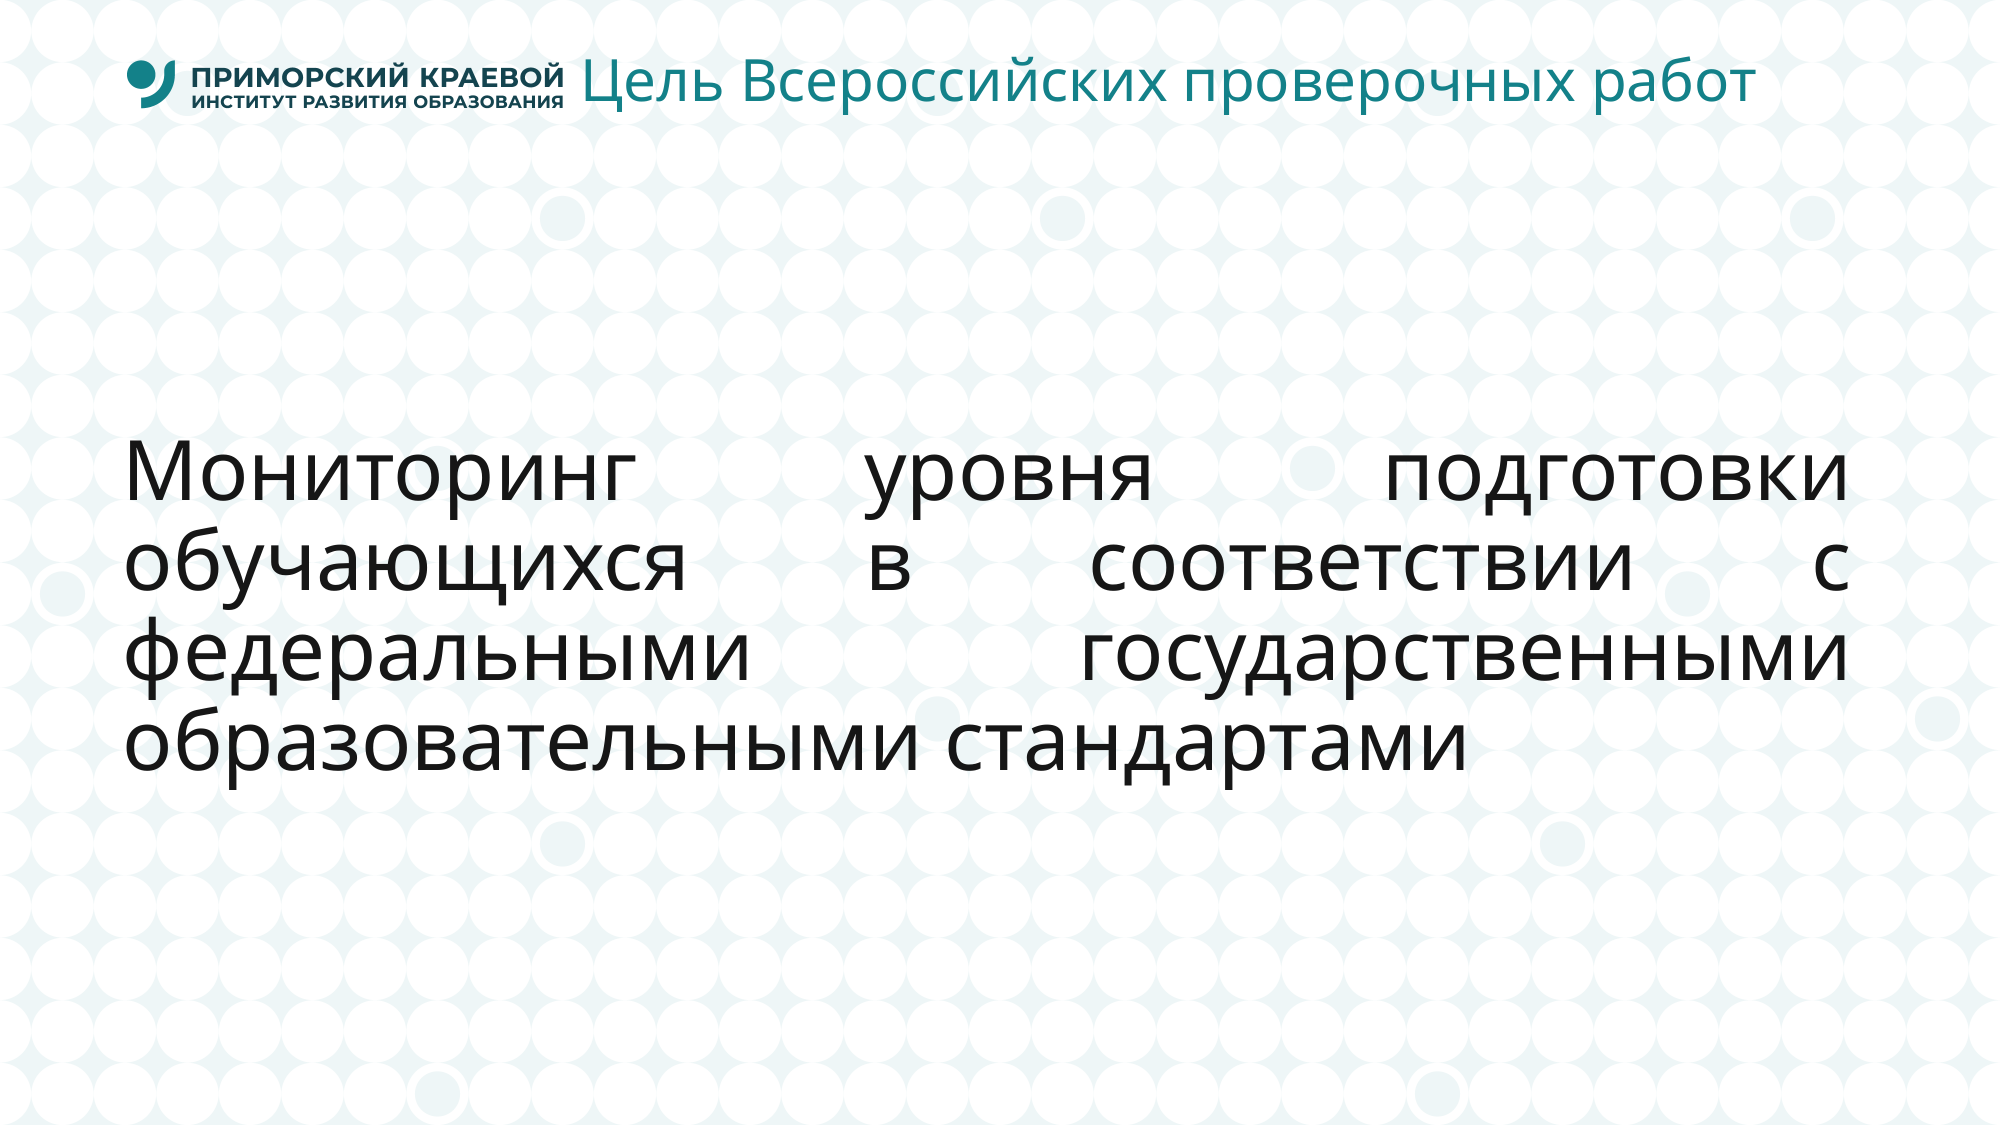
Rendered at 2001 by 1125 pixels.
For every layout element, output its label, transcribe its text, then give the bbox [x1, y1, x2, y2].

list Мониторинг уровня подготовки обучающихся в соответствии с федеральными государственными образовательными стандартами [107, 421, 1868, 1125]
title Цель Всероссийских проверочных работ [565, 43, 1842, 138]
picture [0, 0, 2000, 1125]
